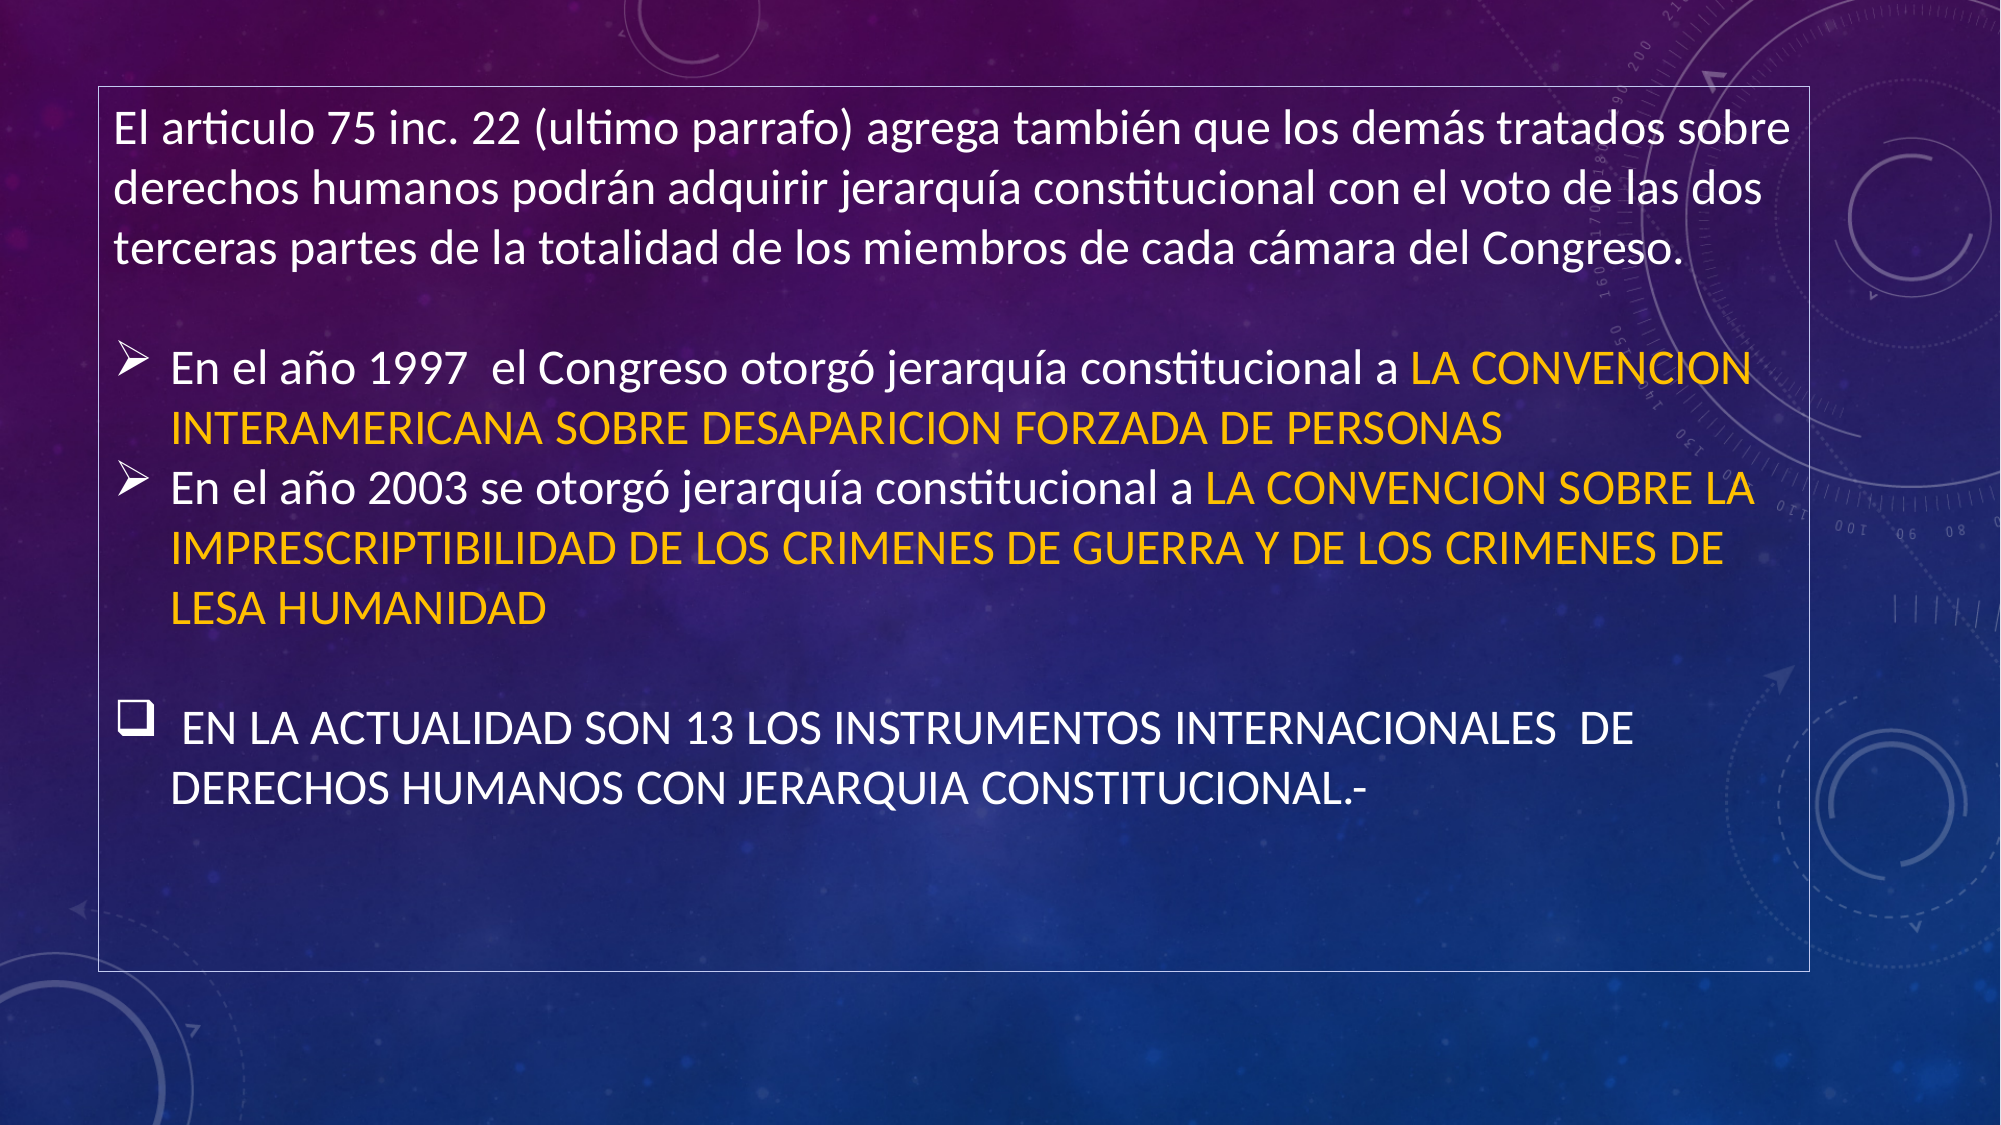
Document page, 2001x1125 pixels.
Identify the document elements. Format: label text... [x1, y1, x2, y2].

picture [0, 0, 2001, 1125]
text_box El articulo 75 inc. 22 (ultimo parrafo) agrega también que los demás tratados sobre derechos humanos podrán adquirir jerarquía constitucional con el voto de las dos terceras partes de la totalidad de los miembros de cada cámara del Congreso. En el año 1997 el Congreso otorgó jerarquía constitucional a LA CONVENCION INTERAMERICANA SOBRE DESAPARICION FORZADA DE PERSONAS En el año 2003 se otorgó jerarquía constitucional a LA CONVENCION SOBRE LA IMPRESCRIPTIBILIDAD DE LOS CRIMENES DE GUERRA Y DE LOS CRIMENES DE LESA HUMANIDAD EN LA ACTUALIDAD SON 13 LOS INSTRUMENTOS INTERNACIONALES DE DERECHOS HUMANOS CON JERARQUIA CONSTITUCIONAL.- [98, 86, 1810, 972]
